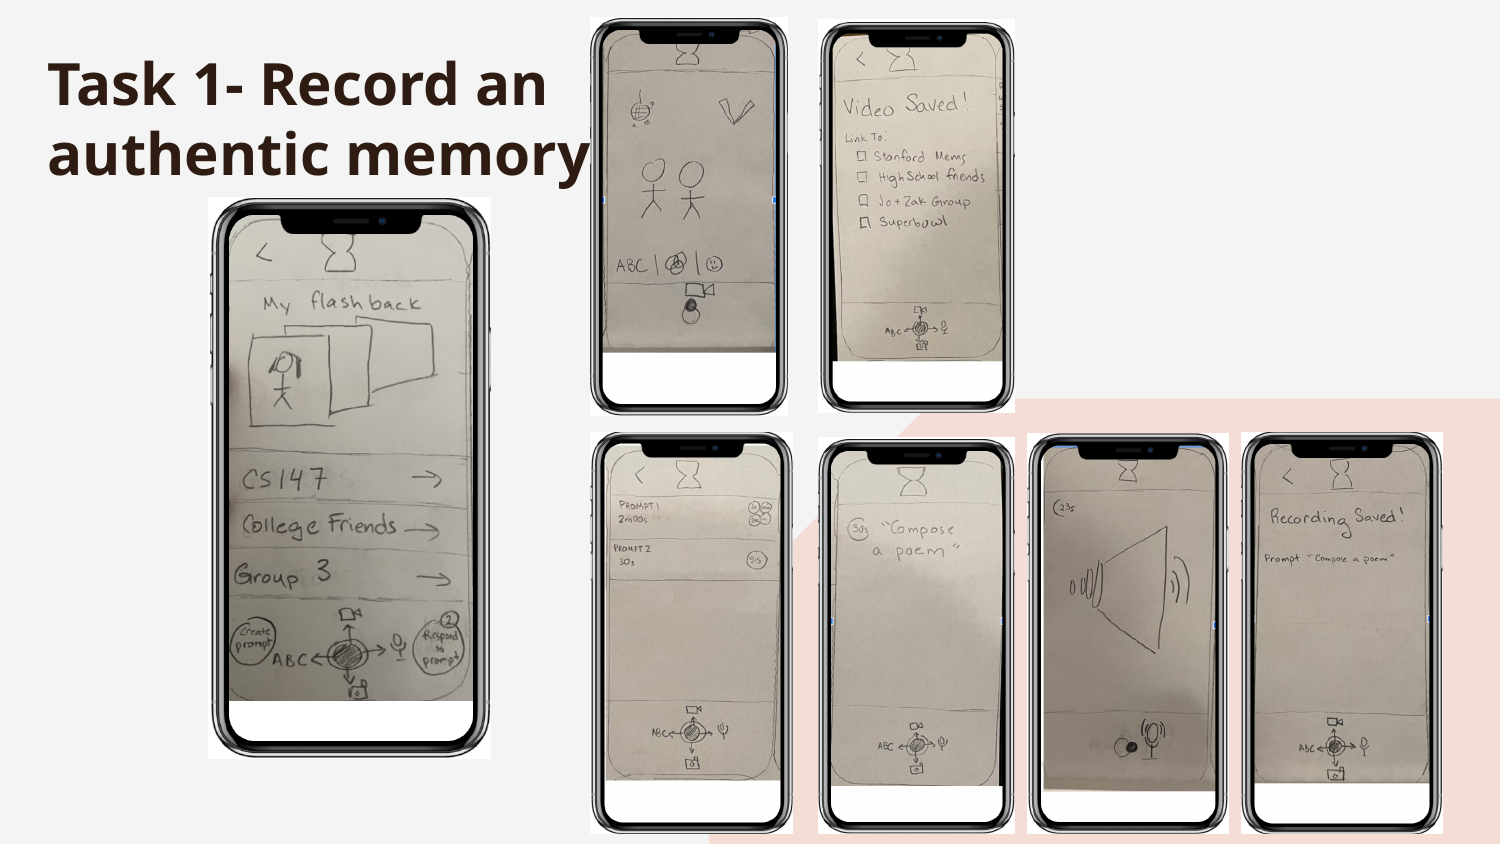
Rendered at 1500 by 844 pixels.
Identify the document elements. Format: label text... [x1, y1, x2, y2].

picture [1241, 432, 1444, 835]
picture [590, 432, 793, 835]
picture [208, 196, 491, 759]
title Task 1- Record an authentic memory [32, 42, 585, 273]
picture [1027, 433, 1230, 835]
picture [590, 16, 788, 416]
picture [818, 437, 1016, 835]
picture [818, 19, 1016, 413]
